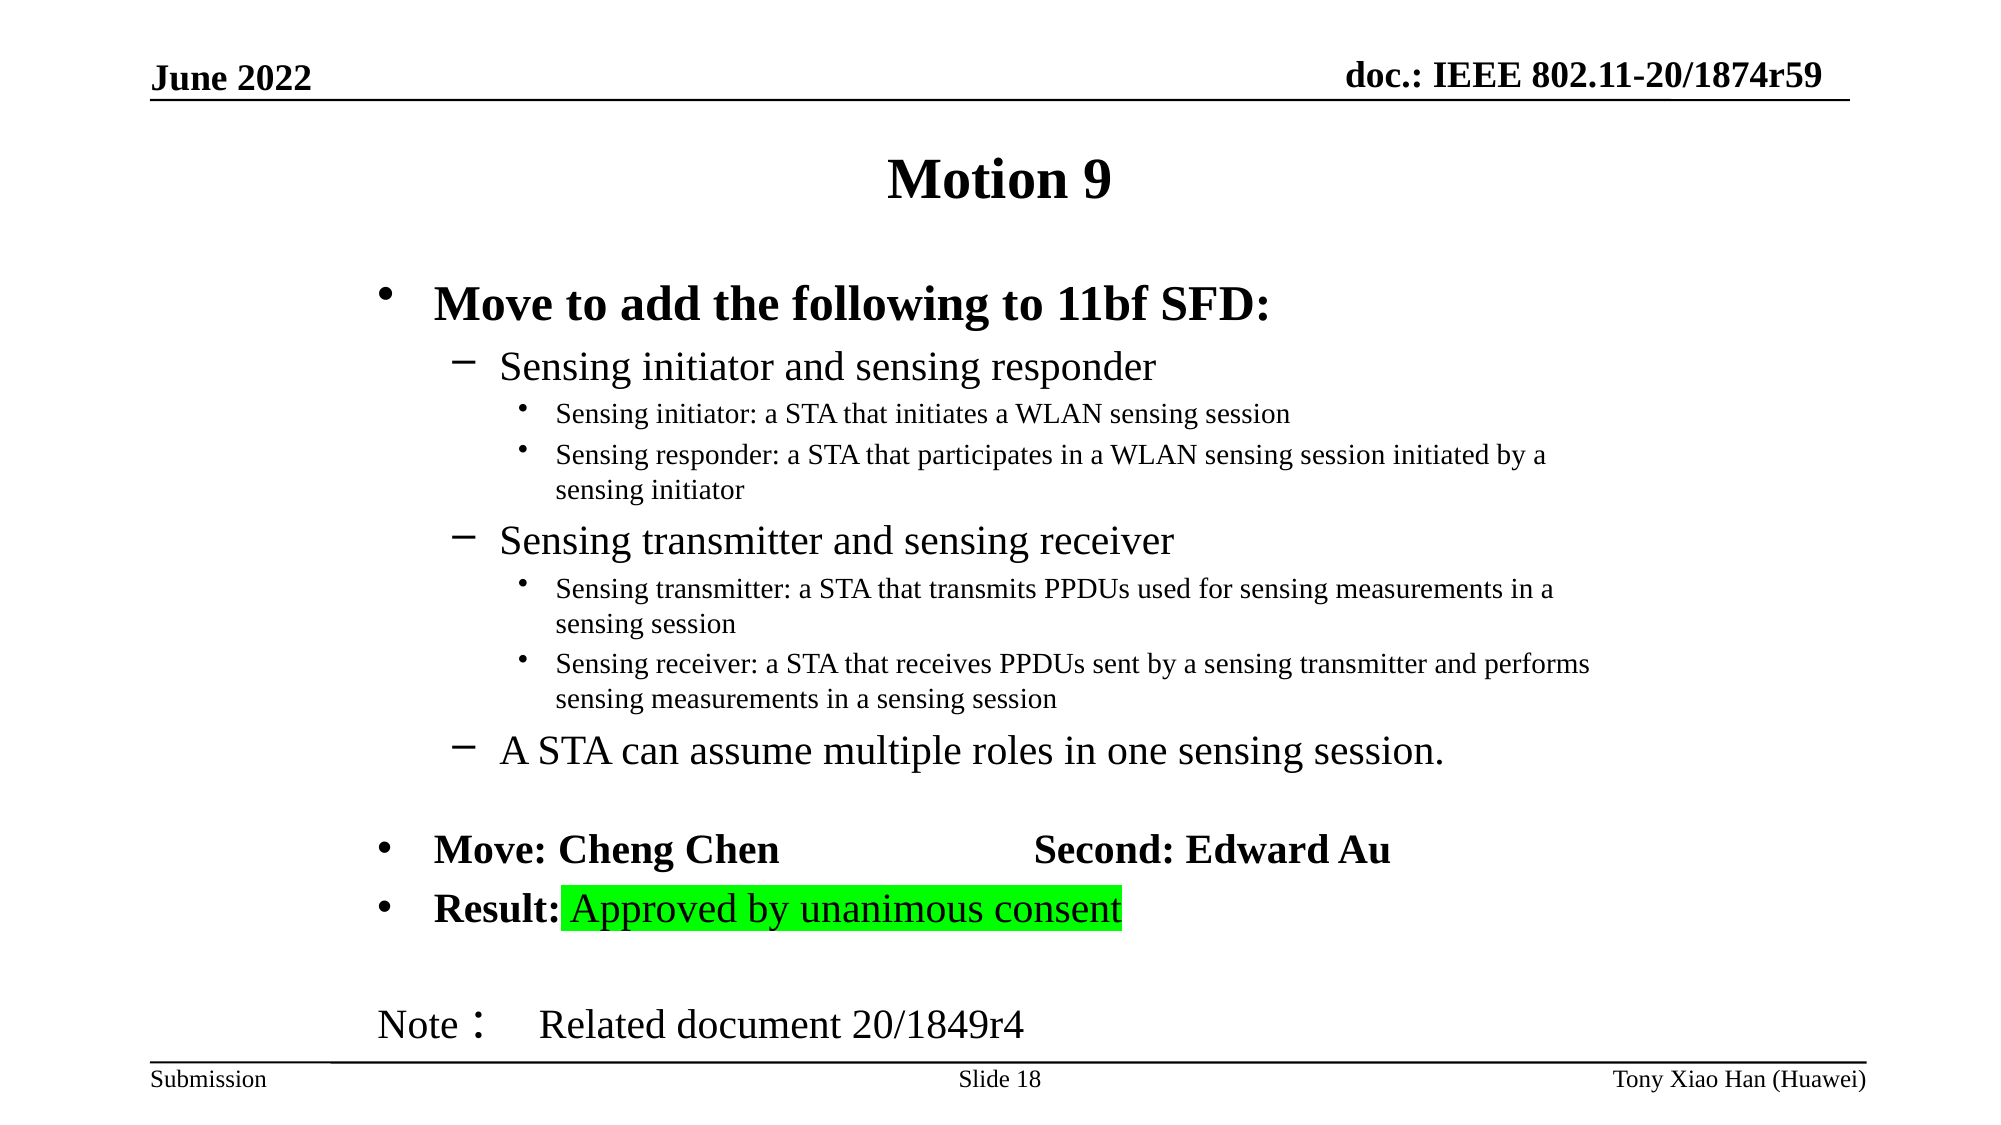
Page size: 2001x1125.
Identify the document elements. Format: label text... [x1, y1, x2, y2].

text_box Motion 9 [362, 87, 1638, 262]
text_box Move to add the following to 11bf SFD: Sensing initiator and sensing responder Sensing initiator: a STA that initiates a WLAN sensing session Sensing responder: a STA that participates in a WLAN sensing session initiated by a sensing initiator Sensing transmitter and sensing receiver Sensing transmitter: a STA that transmits PPDUs used for sensing measurements in a sensing session Sensing receiver: a STA that receives PPDUs sent by a sensing transmitter and performs sensing measurements in a sensing session A STA can assume multiple roles in one sensing session. Move: Cheng Chen Second: Edward Au Result: Approved by unanimous consent Note： Related document 20/1849r4 [362, 262, 1638, 950]
